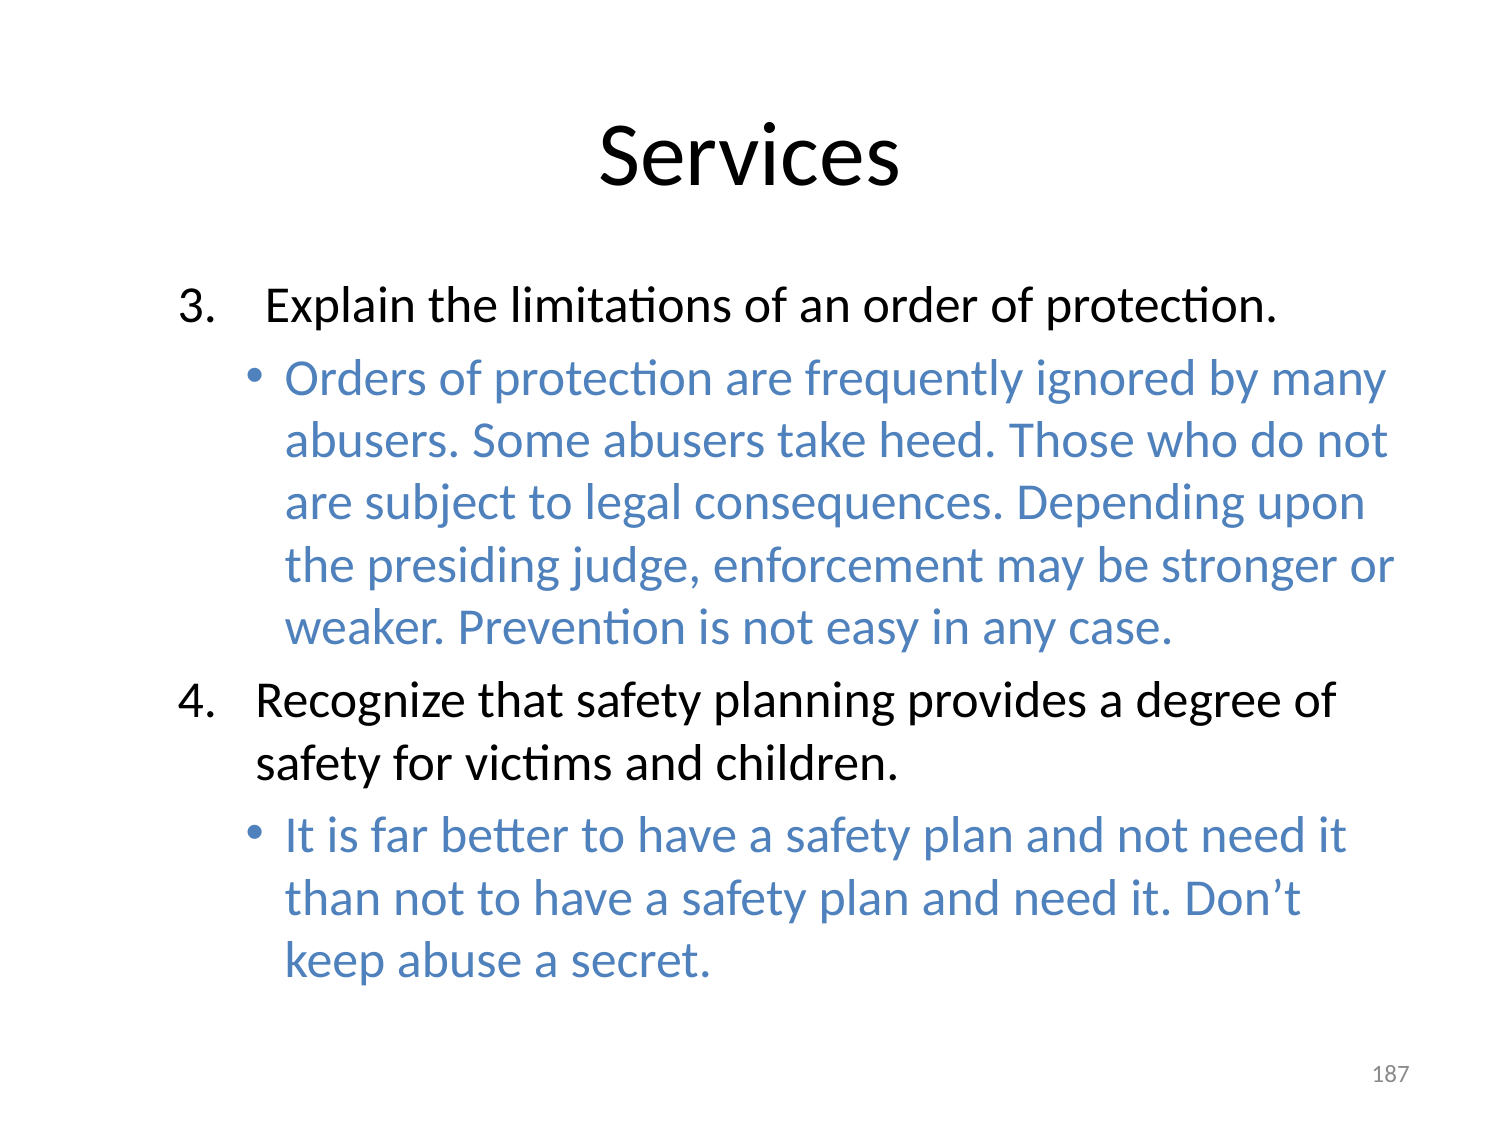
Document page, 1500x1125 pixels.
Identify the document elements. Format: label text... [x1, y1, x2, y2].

slide_number 187 [1074, 1042, 1425, 1103]
list Explain the limitations of an order of protection. Orders of protection are frequently ignored by many abusers. Some abusers take heed. Those who do not are subject to legal consequences. Depending upon the presiding judge, enforcement may be stronger or weaker. Prevention is not easy in any case. Recognize that safety planning provides a degree of safety for victims and children. It is far better to have a safety plan and not need it than not to have a safety plan and need it. Don’t keep abuse a secret. [75, 262, 1425, 1005]
title Services [75, 45, 1425, 233]
